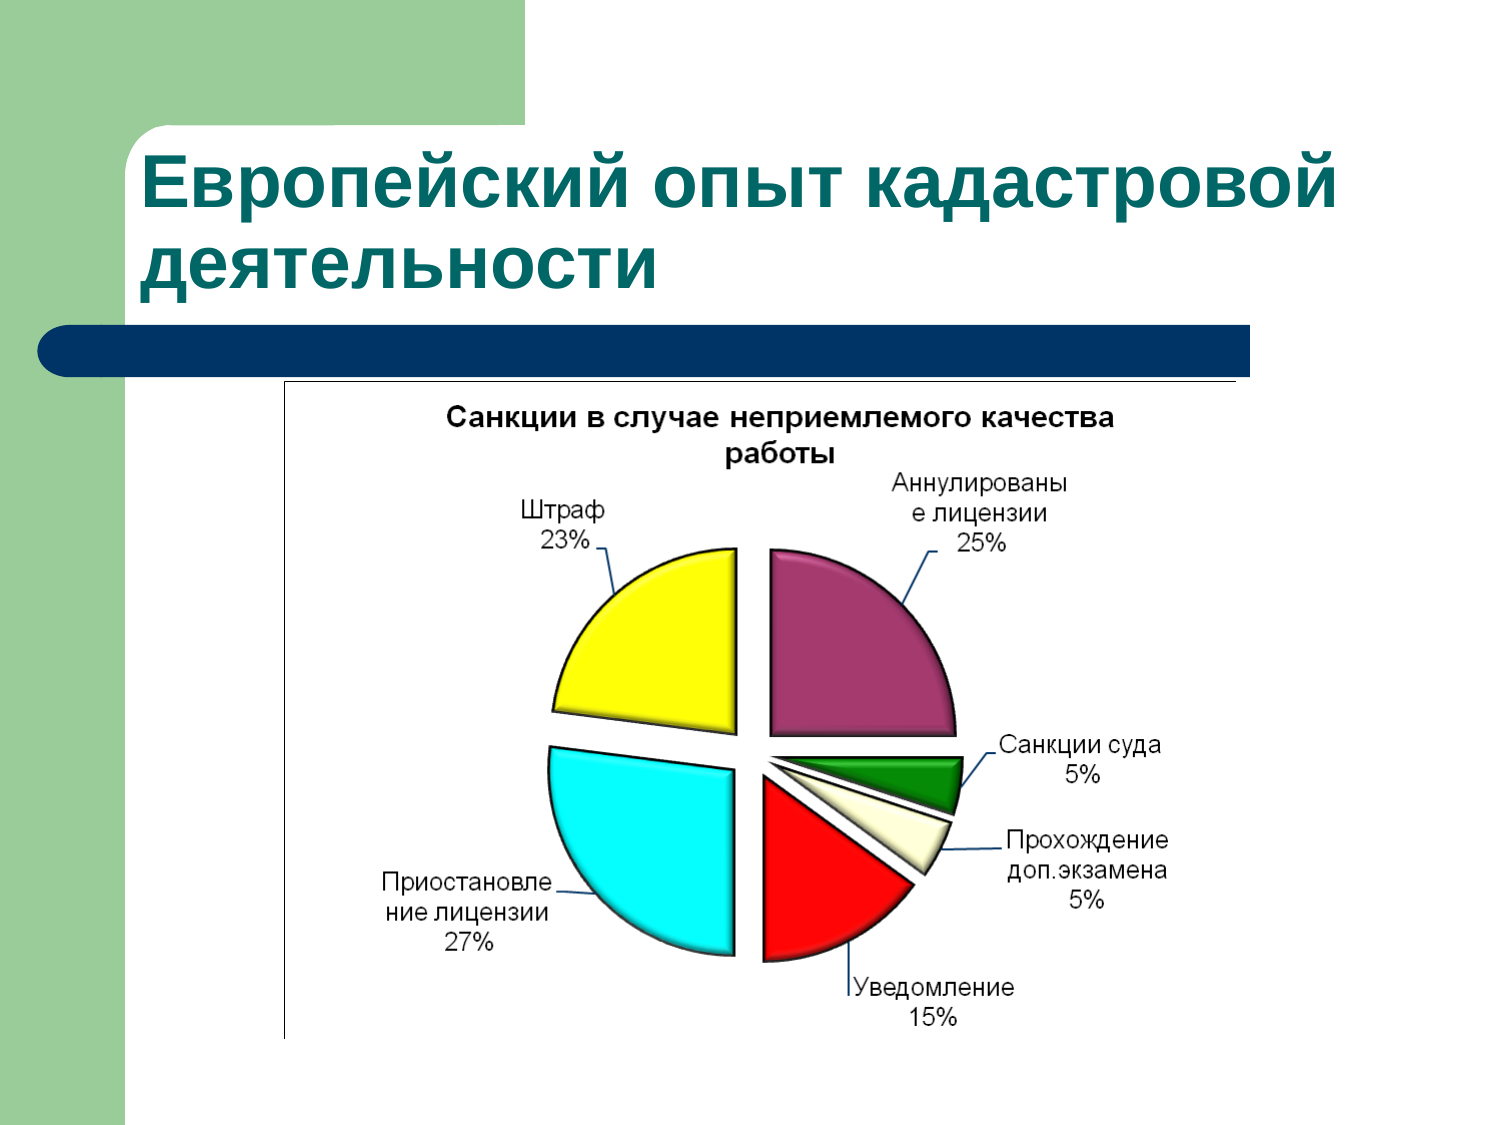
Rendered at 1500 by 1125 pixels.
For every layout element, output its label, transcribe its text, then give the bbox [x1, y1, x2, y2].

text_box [284, 381, 1236, 1039]
title Европейский опыт кадастровой деятельности [124, 124, 1426, 313]
